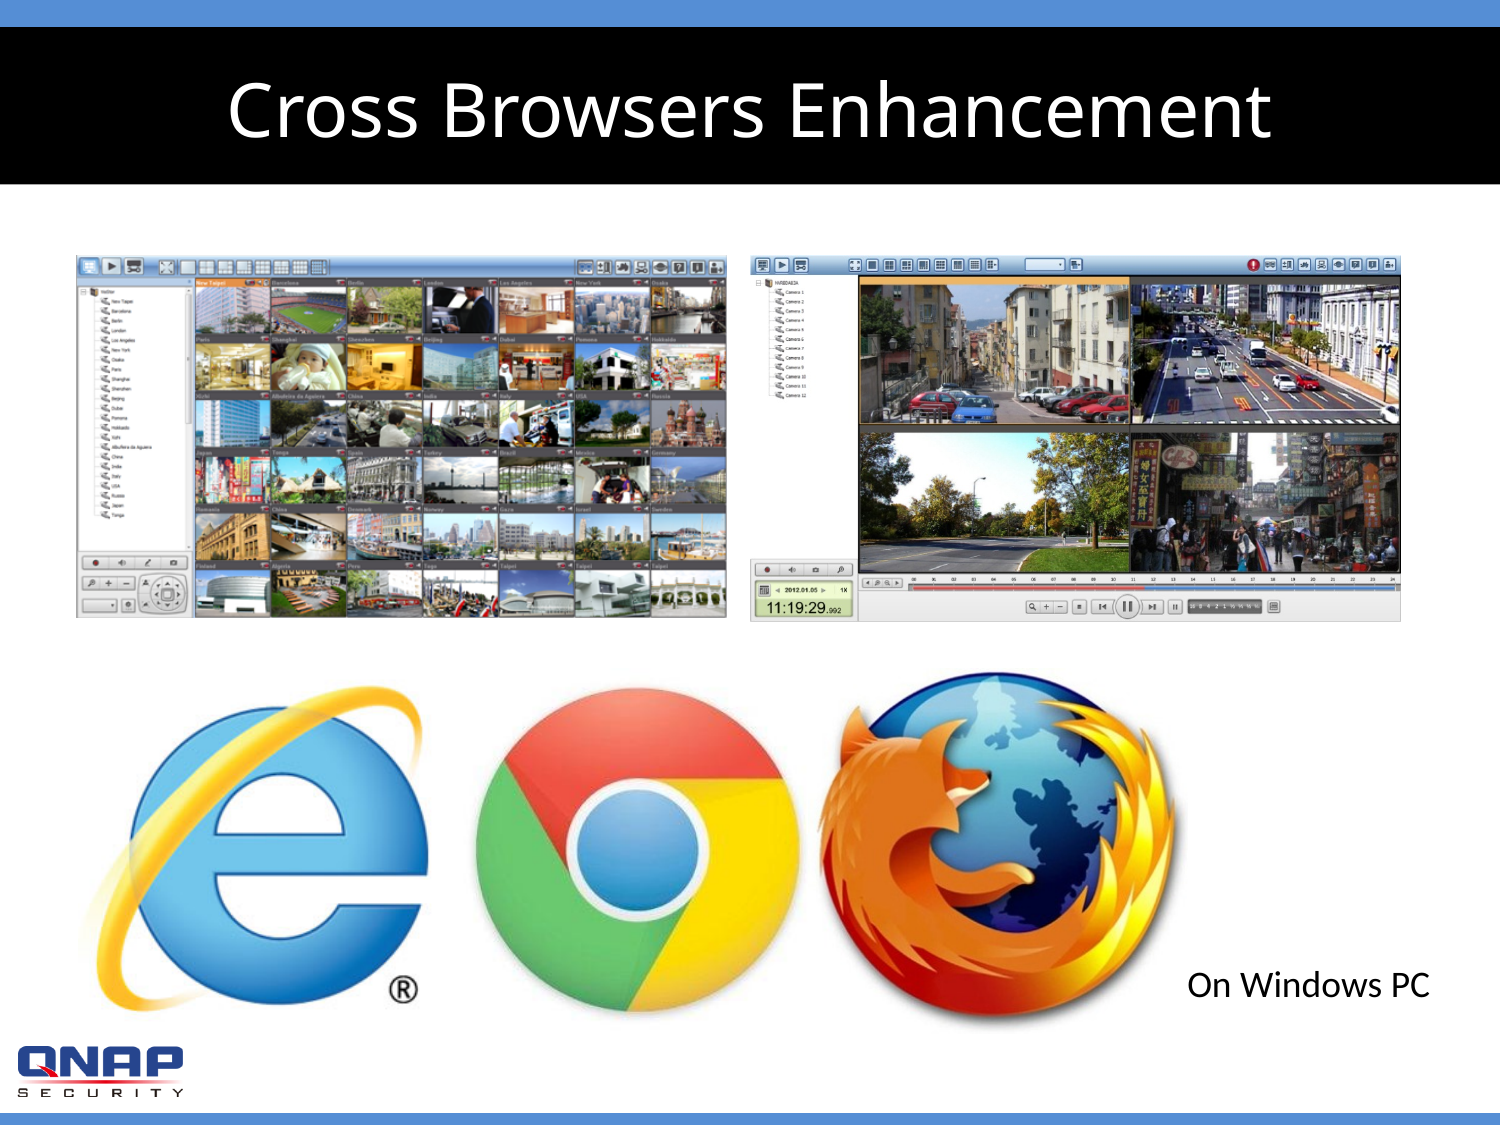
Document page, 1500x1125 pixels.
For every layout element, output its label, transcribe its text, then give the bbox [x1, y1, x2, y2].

title Cross Browsers Enhancement [75, 30, 1425, 185]
picture [749, 255, 1401, 622]
picture [17, 1046, 183, 1097]
text_box On Windows PC [1193, 952, 1446, 1012]
picture [78, 668, 446, 1037]
picture [76, 255, 727, 618]
picture [454, 668, 1188, 1035]
